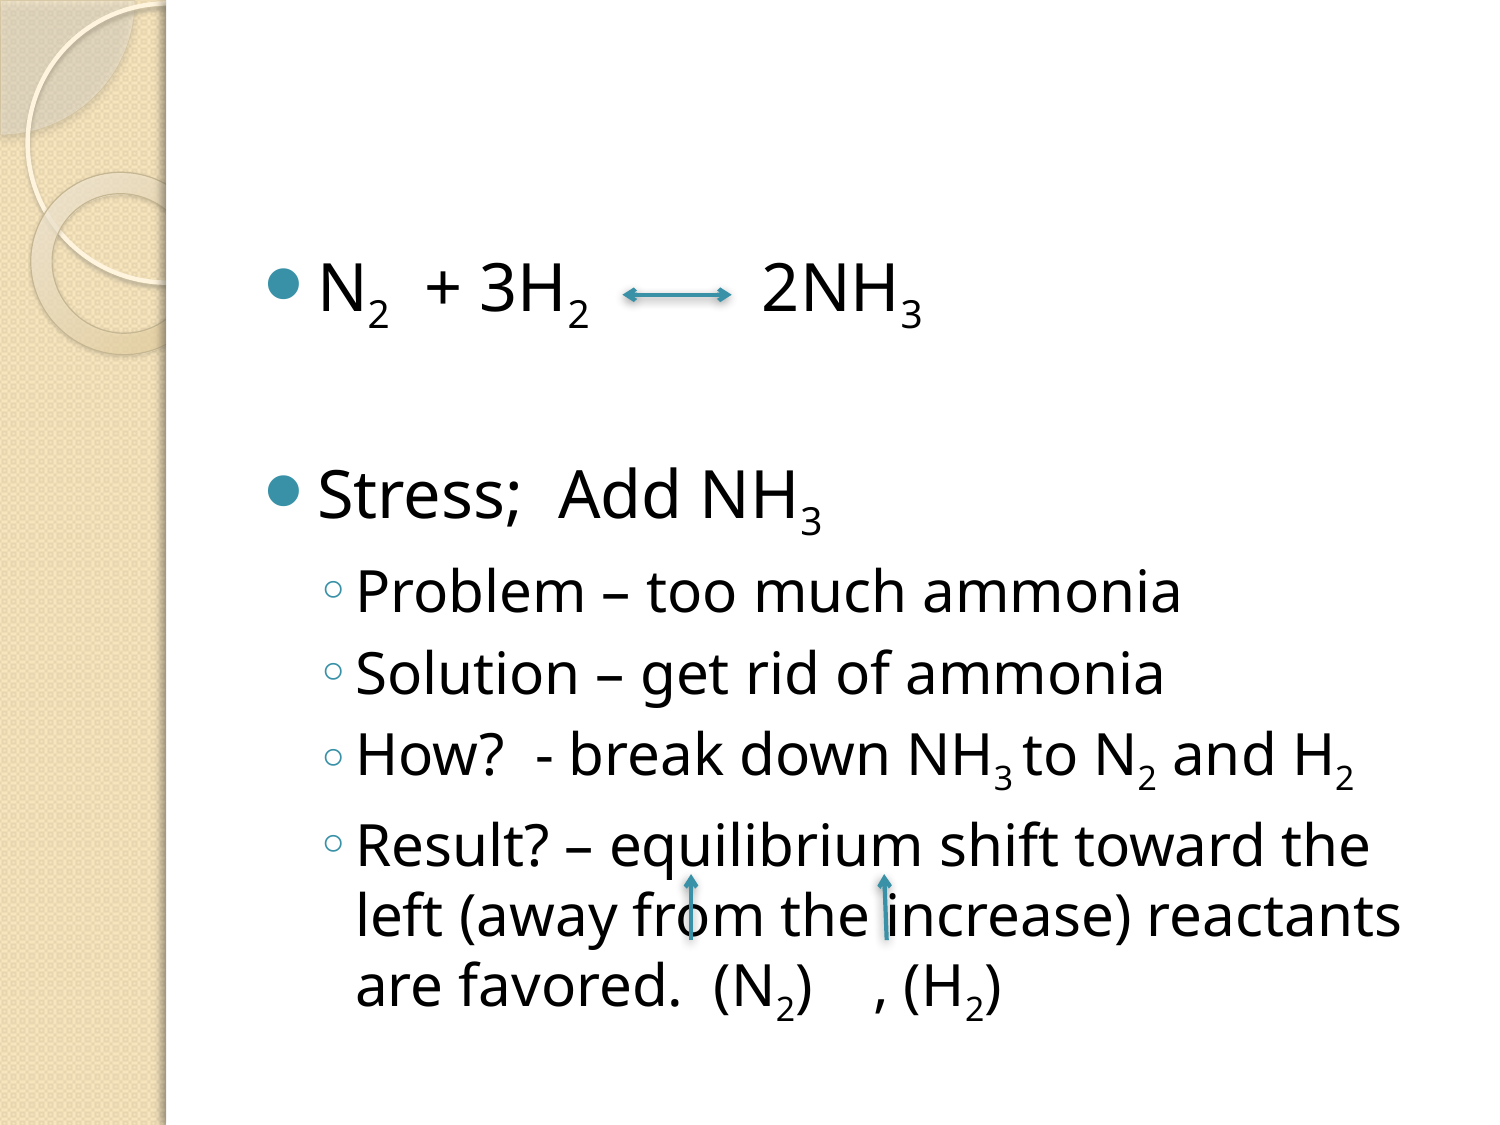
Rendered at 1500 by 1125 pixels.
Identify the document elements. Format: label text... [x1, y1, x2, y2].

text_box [883, 873, 887, 941]
list N2 + 3H2 2NH3 Stress; Add NH3 Problem – too much ammonia Solution – get rid of ammonia How? - break down NH3 to N2 and H2 Result? – equilibrium shift toward the left (away from the increase) reactants are favored. (N2) , (H2) [235, 237, 1466, 1025]
